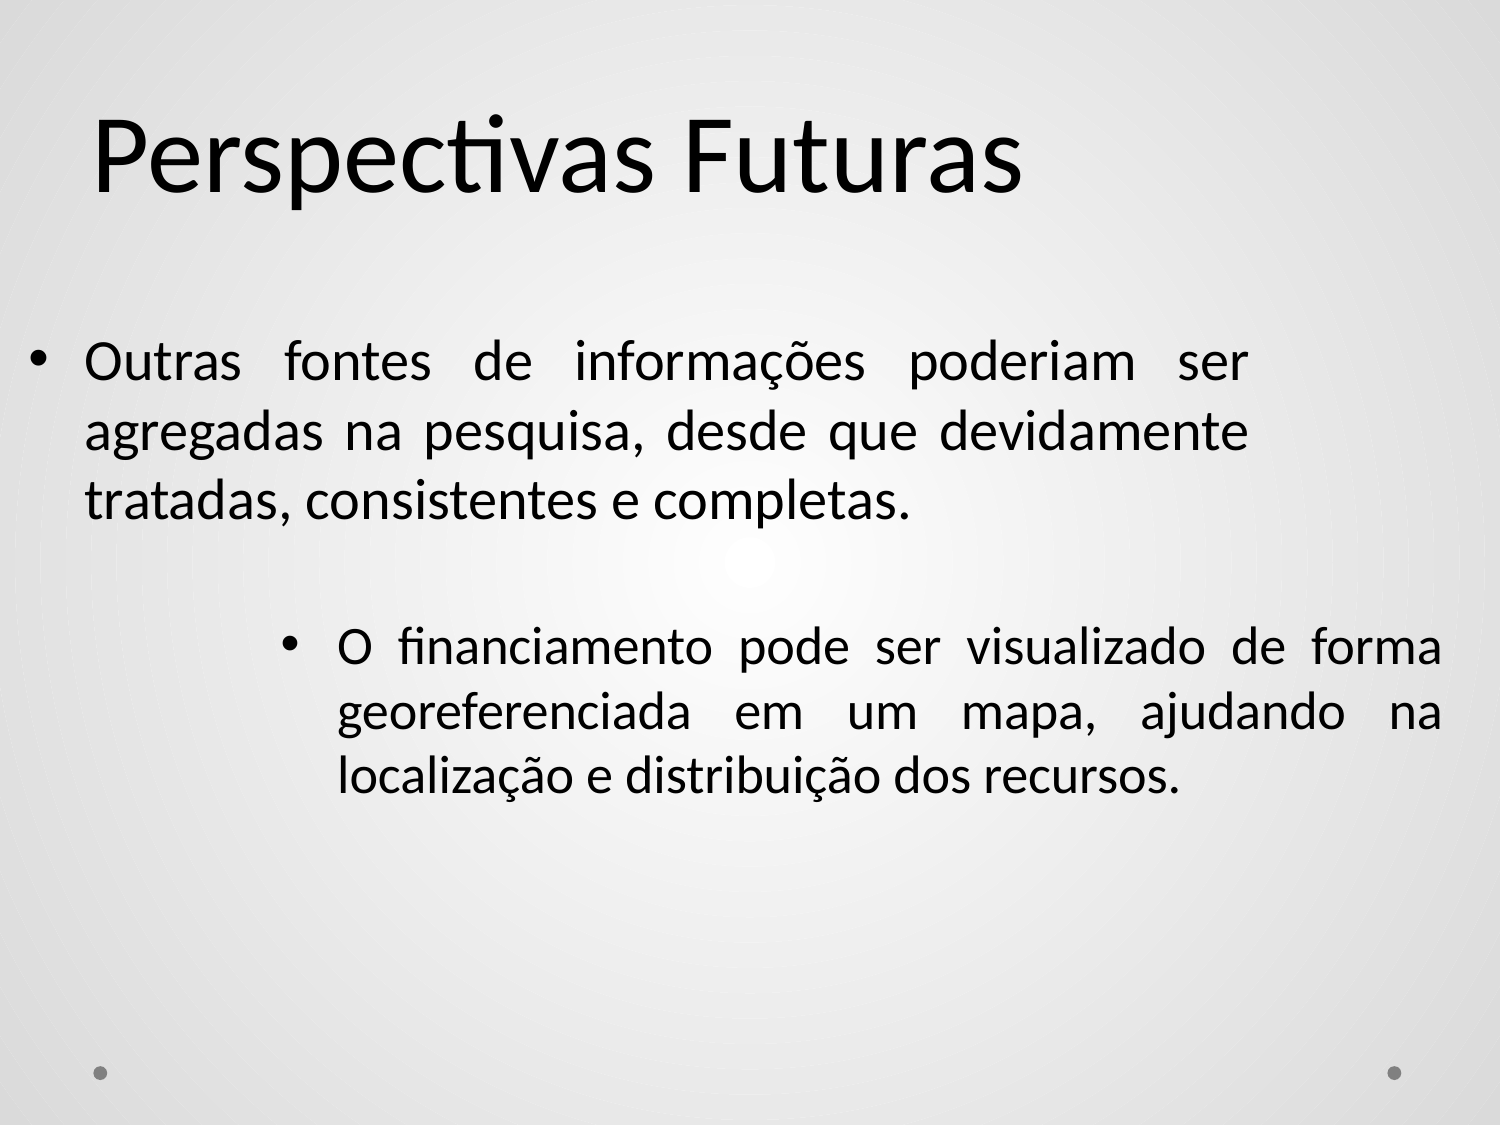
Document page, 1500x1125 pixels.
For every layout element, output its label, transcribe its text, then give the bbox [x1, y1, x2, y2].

title Perspectivas Futuras [76, 0, 1427, 223]
list Outras fontes de informações poderiam ser agregadas na pesquisa, desde que devidamente tratadas, consistentes e completas. [13, 314, 1266, 575]
text_box O financiamento pode ser visualizado de forma georeferenciada em um mapa, ajudando na localização e distribuição dos recursos. [265, 602, 1459, 863]
